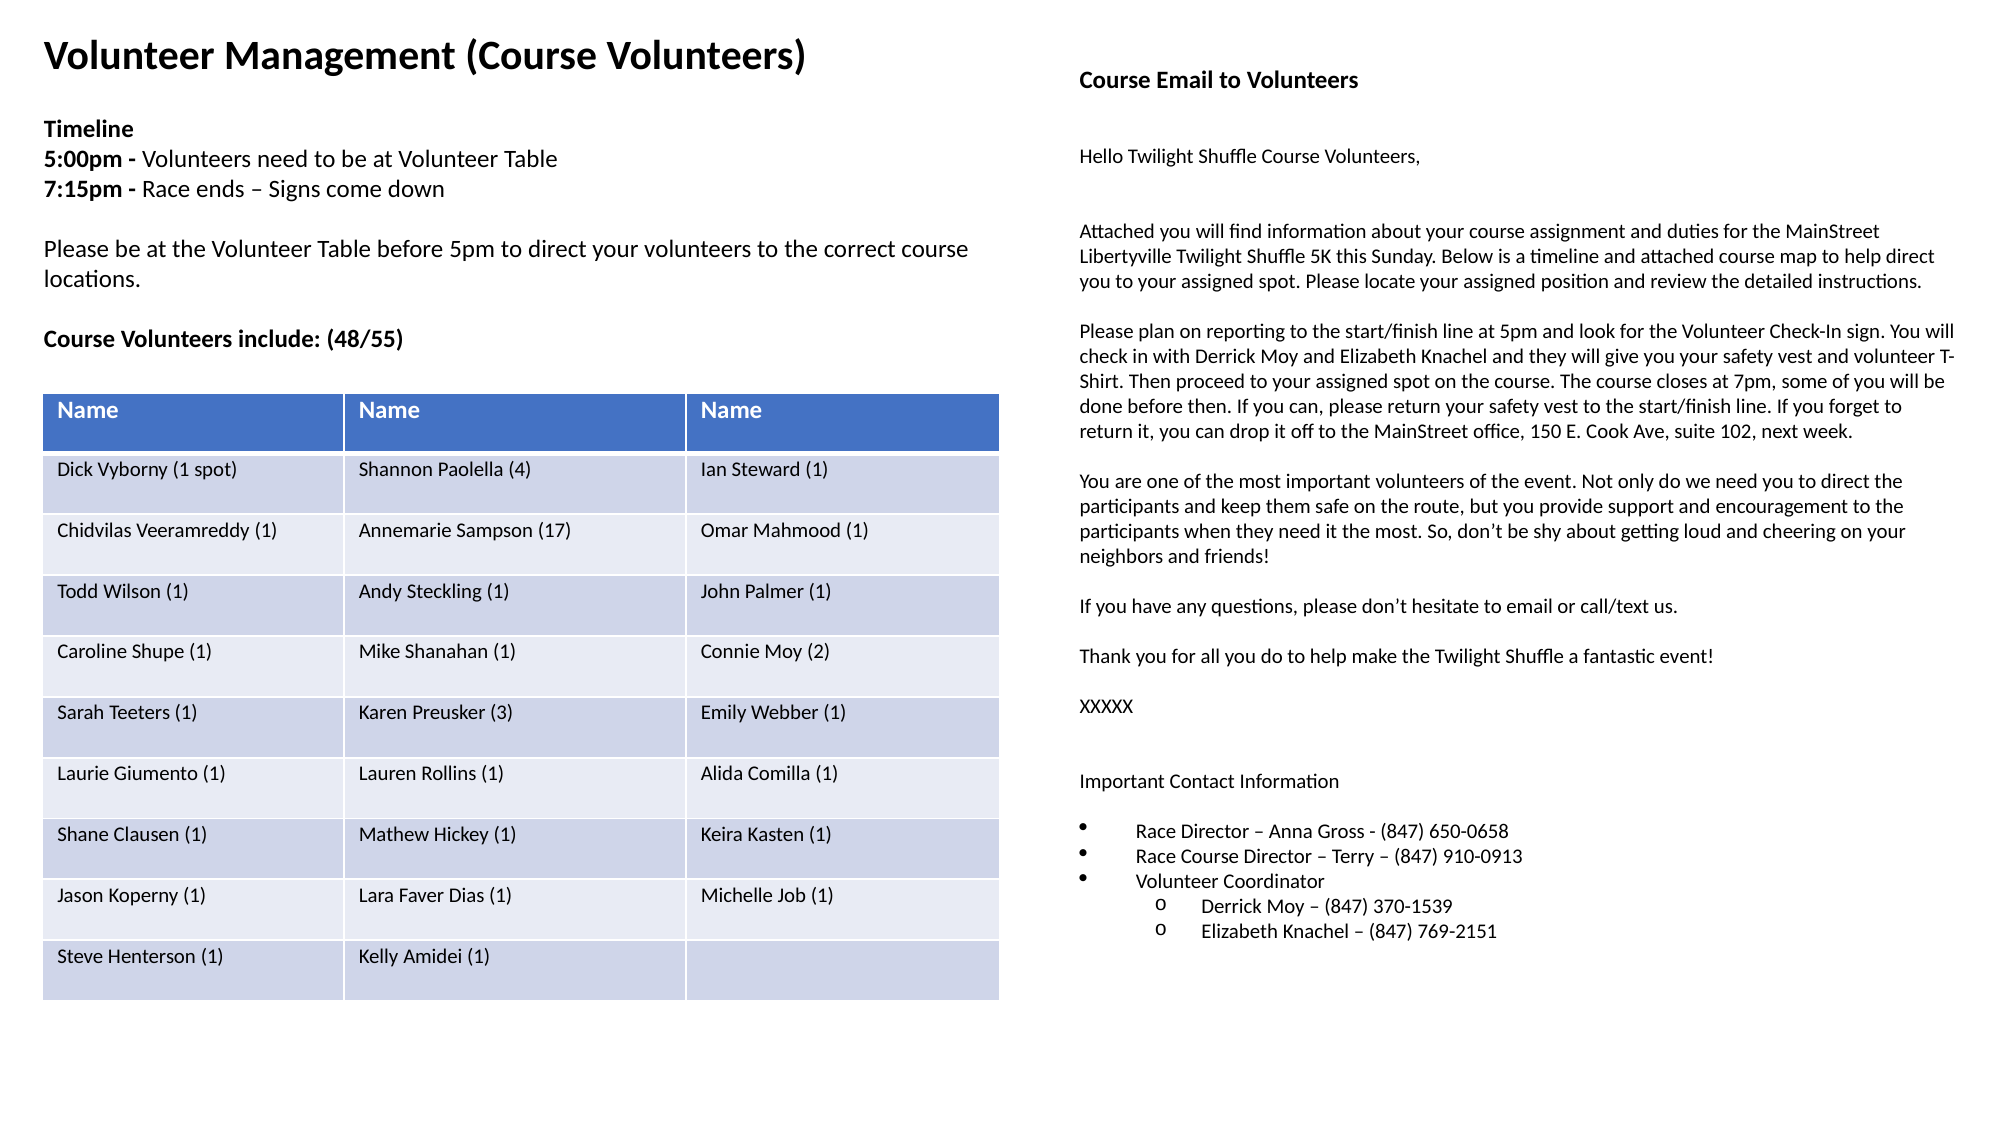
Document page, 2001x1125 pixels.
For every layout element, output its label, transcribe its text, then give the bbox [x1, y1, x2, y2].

table_cell Emily Webber (1) [687, 698, 999, 757]
table_cell Dick Vyborny (1 spot) [43, 456, 343, 513]
text_box Volunteer Management (Course Volunteers) Timeline 5:00pm - Volunteers need to be at Volunteer Table 7:15pm - Race ends – Signs come down Please be at the Volunteer Table before 5pm to direct your volunteers to the correct course locations. Course Volunteers include: (48/55) [29, 20, 987, 360]
table_cell Alida Comilla (1) [687, 759, 999, 818]
table_cell Lara Faver Dias (1) [345, 880, 685, 939]
table_cell Andy Steckling (1) [345, 576, 685, 635]
table_cell Connie Moy (2) [687, 637, 999, 696]
table_cell Kelly Amidei (1) [345, 941, 685, 1000]
table_cell Lauren Rollins (1) [345, 759, 685, 818]
table_cell Jason Koperny (1) [43, 880, 343, 939]
table_cell Ian Steward (1) [687, 456, 999, 513]
table_cell Mathew Hickey (1) [345, 819, 685, 878]
table_cell Omar Mahmood (1) [687, 515, 999, 574]
table_cell Caroline Shupe (1) [43, 637, 343, 696]
table_header Name [43, 394, 343, 451]
table_cell Karen Preusker (3) [345, 698, 685, 757]
table_cell Laurie Giumento (1) [43, 759, 343, 818]
table_cell Michelle Job (1) [687, 880, 999, 939]
table_cell Shannon Paolella (4) [345, 456, 685, 513]
table_cell Steve Henterson (1) [43, 941, 343, 1000]
table_cell Chidvilas Veeramreddy (1) [43, 515, 343, 574]
table_cell Keira Kasten (1) [687, 819, 999, 878]
table_cell Sarah Teeters (1) [43, 698, 343, 757]
table_cell Mike Shanahan (1) [345, 637, 685, 696]
table_cell Annemarie Sampson (17) [345, 515, 685, 574]
table_header Name [687, 394, 999, 451]
table_cell Todd Wilson (1) [43, 576, 343, 635]
table_header Name [345, 394, 685, 451]
table_cell Shane Clausen (1) [43, 819, 343, 878]
table_cell [687, 941, 999, 1000]
table_cell John Palmer (1) [687, 576, 999, 635]
text_box Course Email to Volunteers Hello Twilight Shuffle Course Volunteers, Attached you will find information about your course assignment and duties for the MainStreet Libertyville Twilight Shuffle 5K this Sunday. Below is a timeline and attached course map to help direct you to your assigned spot. Please locate your assigned position and review the detailed instructions. Please plan on reporting to the start/finish line at 5pm and look for the Volunteer Check-In sign. You will check in with Derrick Moy and Elizabeth Knachel and they will give you your safety vest and volunteer T-Shirt. Then proceed to your assigned spot on the course. The course closes at 7pm, some of you will be done before then. If you can, please return your safety vest to the start/finish line. If you forget to return it, you can drop it off to the MainStreet office, 150 E. Cook Ave, suite 102, next week. You are one of the most important volunteers of the event. Not only do we need you to direct the participants and keep them safe on the route, but you provide support and encouragement to the participants when they need it the most. So, don’t be shy about getting loud and cheering on your neighbors and friends! If you have any questions, please don’t hesitate to email or call/text us. Thank you for all you do to help make the Twilight Shuffle a fantastic event! XXXXX Important Contact Information Race Director – Anna Gross - (847) 650-0658 Race Course Director – Terry – (847) 910-0913 Volunteer Coordinator Derrick Moy – (847) 370-1539 Elizabeth Knachel – (847) 769-2151 [1064, 55, 1971, 975]
